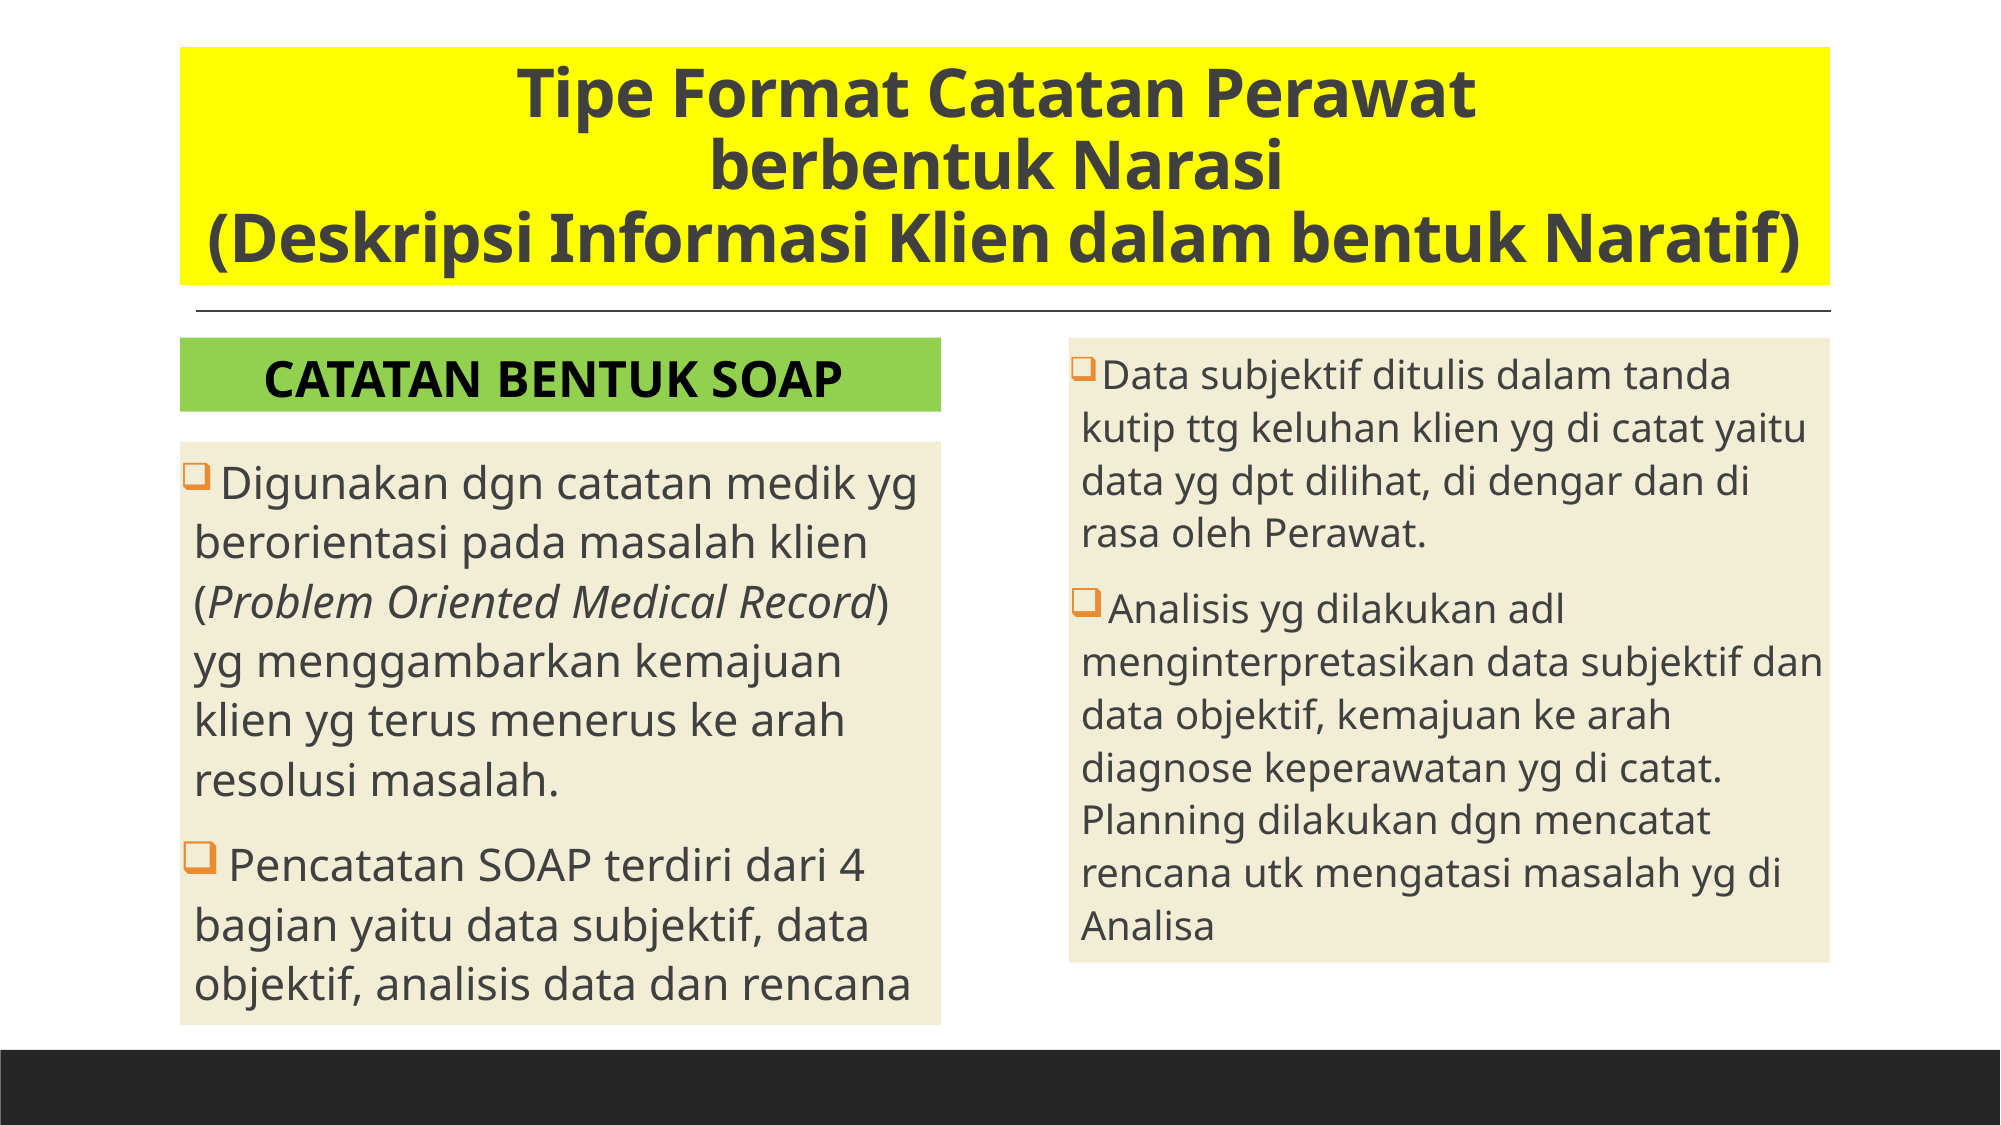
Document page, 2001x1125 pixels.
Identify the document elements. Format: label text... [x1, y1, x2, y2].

list Catatan bentuk soap [180, 337, 942, 412]
title Tipe Format Catatan Perawat berbentuk Narasi (Deskripsi Informasi Klien dalam bentuk Naratif) [180, 47, 1830, 285]
list Data subjektif ditulis dalam tanda kutip ttg keluhan klien yg di catat yaitu data yg dpt dilihat, di dengar dan di rasa oleh Perawat. Analisis yg dilakukan adl menginterpretasikan data subjektif dan data objektif, kemajuan ke arah diagnose keperawatan yg di catat. Planning dilakukan dgn mencatat rencana utk mengatasi masalah yg di Analisa [1068, 337, 1830, 963]
list Digunakan dgn catatan medik yg berorientasi pada masalah klien (Problem Oriented Medical Record) yg menggambarkan kemajuan klien yg terus menerus ke arah resolusi masalah. Pencatatan SOAP terdiri dari 4 bagian yaitu data subjektif, data objektif, analisis data dan rencana [180, 441, 942, 1025]
